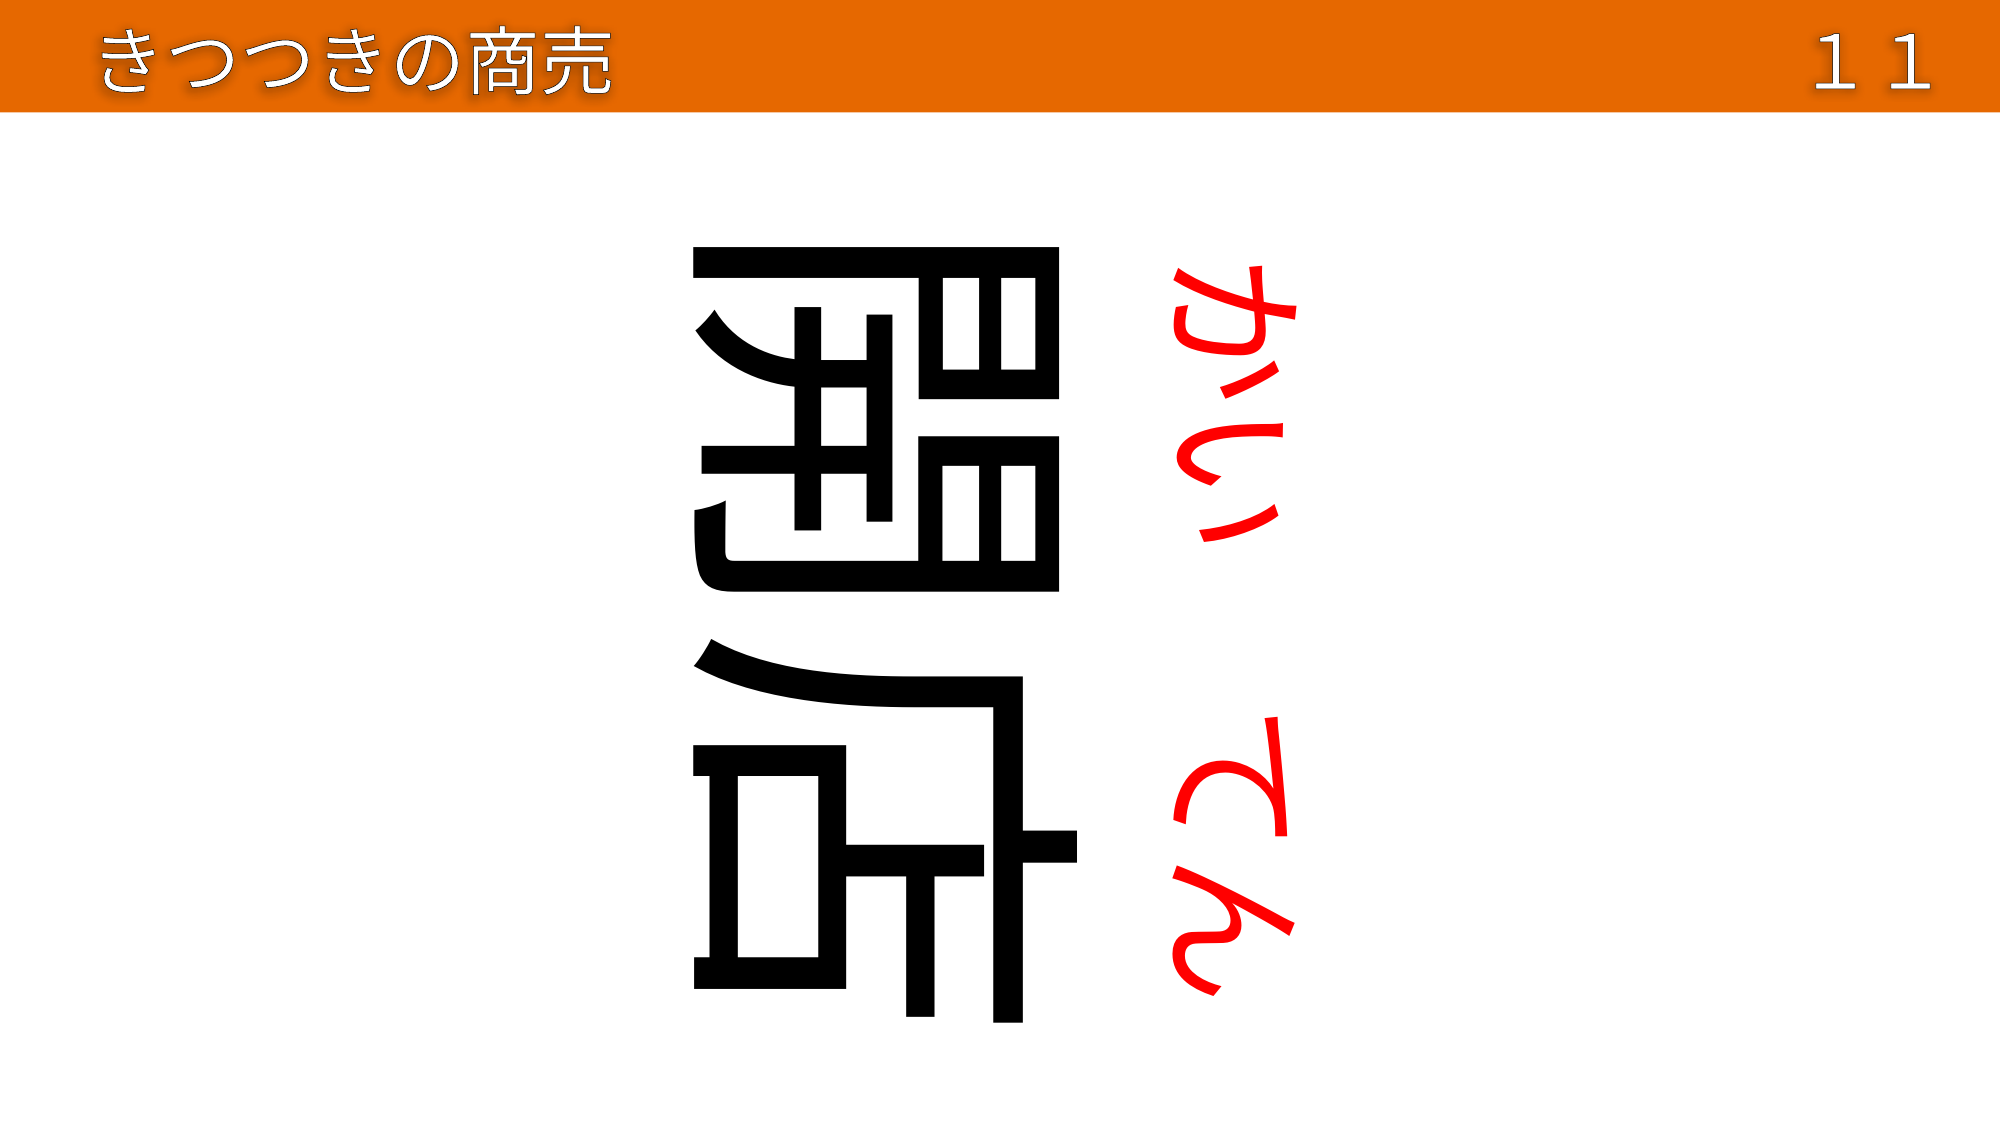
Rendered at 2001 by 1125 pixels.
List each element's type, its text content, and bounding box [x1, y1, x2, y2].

text_box １１ [1782, 6, 1963, 112]
text_box きつつきの商売 [75, 6, 1020, 112]
text_box [0, 0, 2000, 113]
text_box 開店 [616, 195, 1152, 1125]
text_box かい てん [1124, 239, 1337, 1012]
